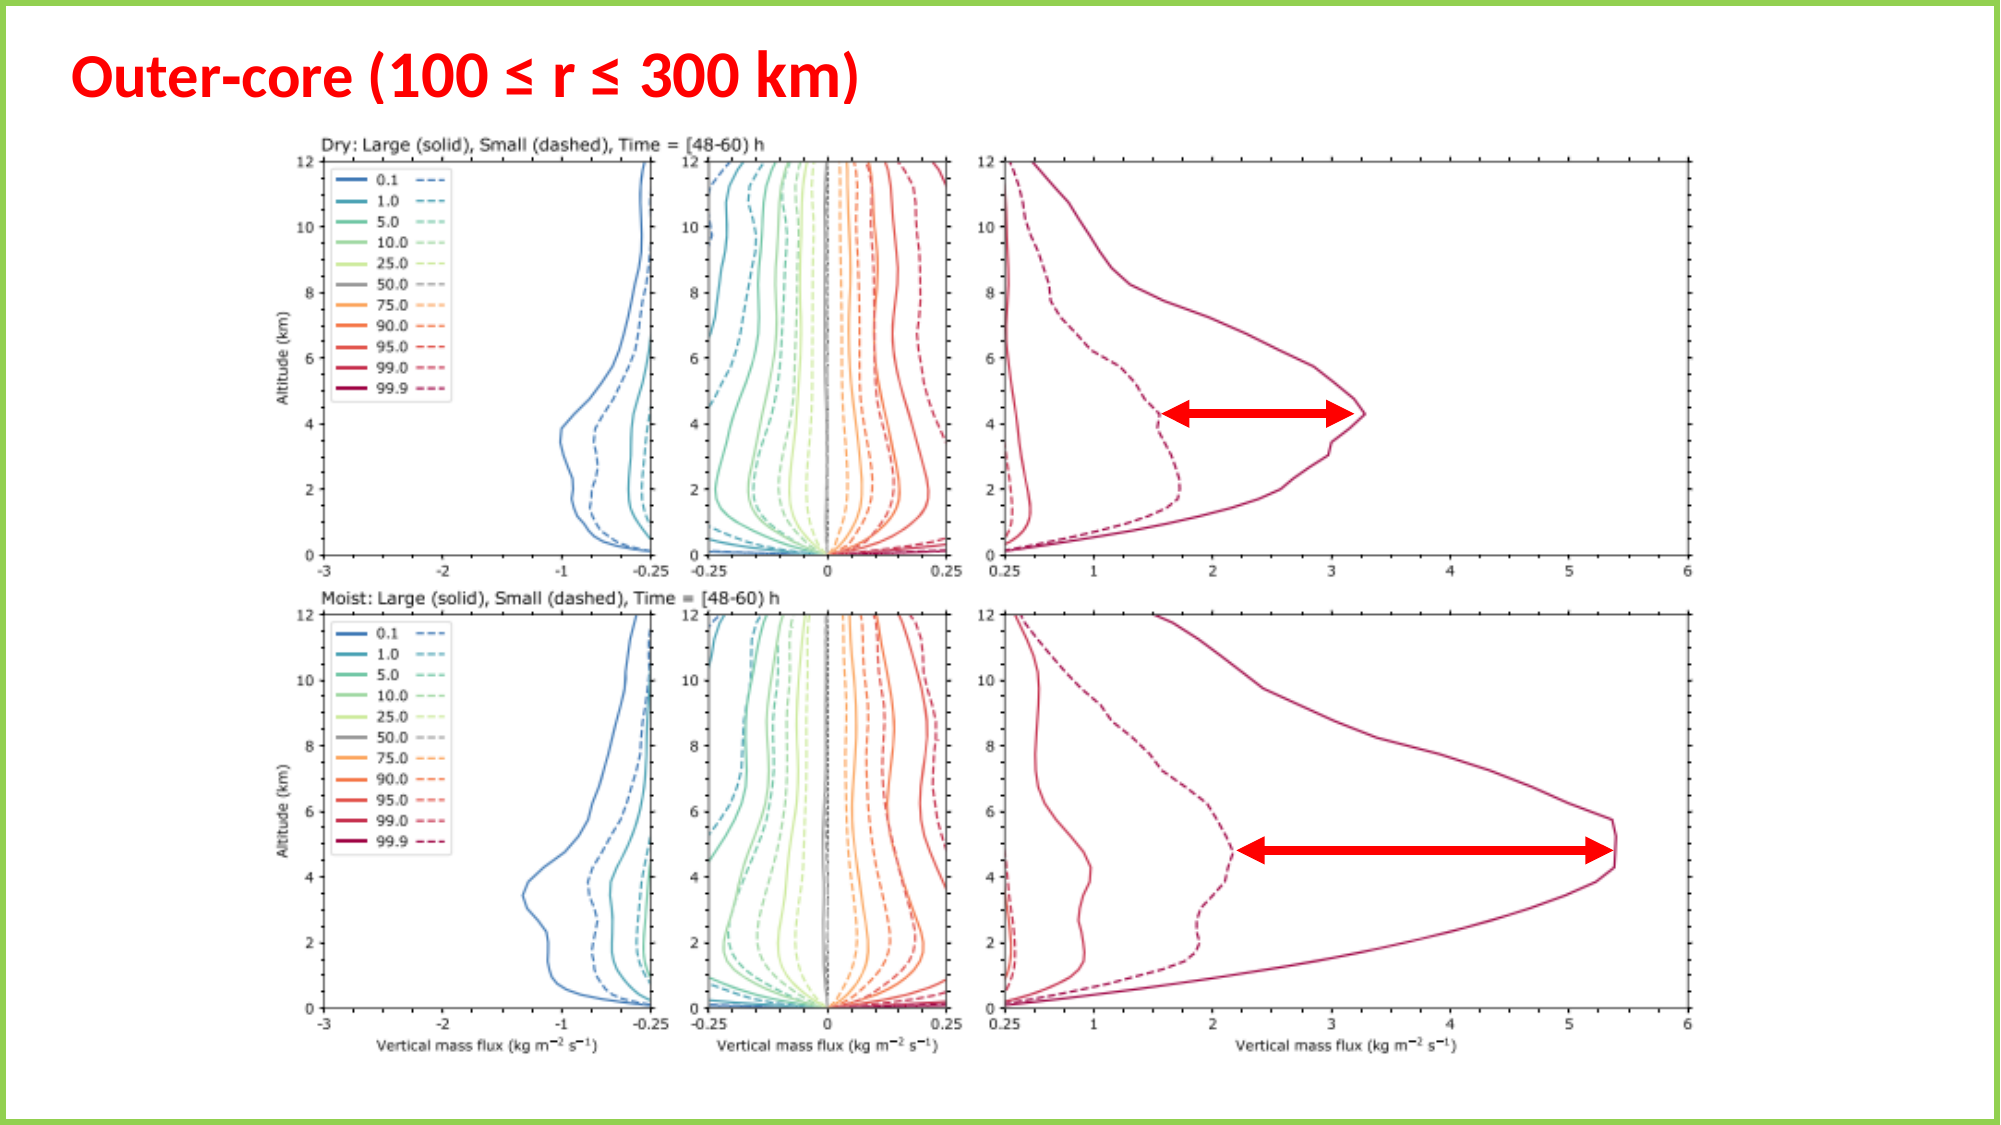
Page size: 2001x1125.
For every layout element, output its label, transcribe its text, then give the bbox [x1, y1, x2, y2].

text_box [0, 0, 2000, 1125]
picture [268, 104, 1712, 1063]
text_box Outer‐core (100 ≤ r ≤ 300 km) [56, 23, 891, 119]
